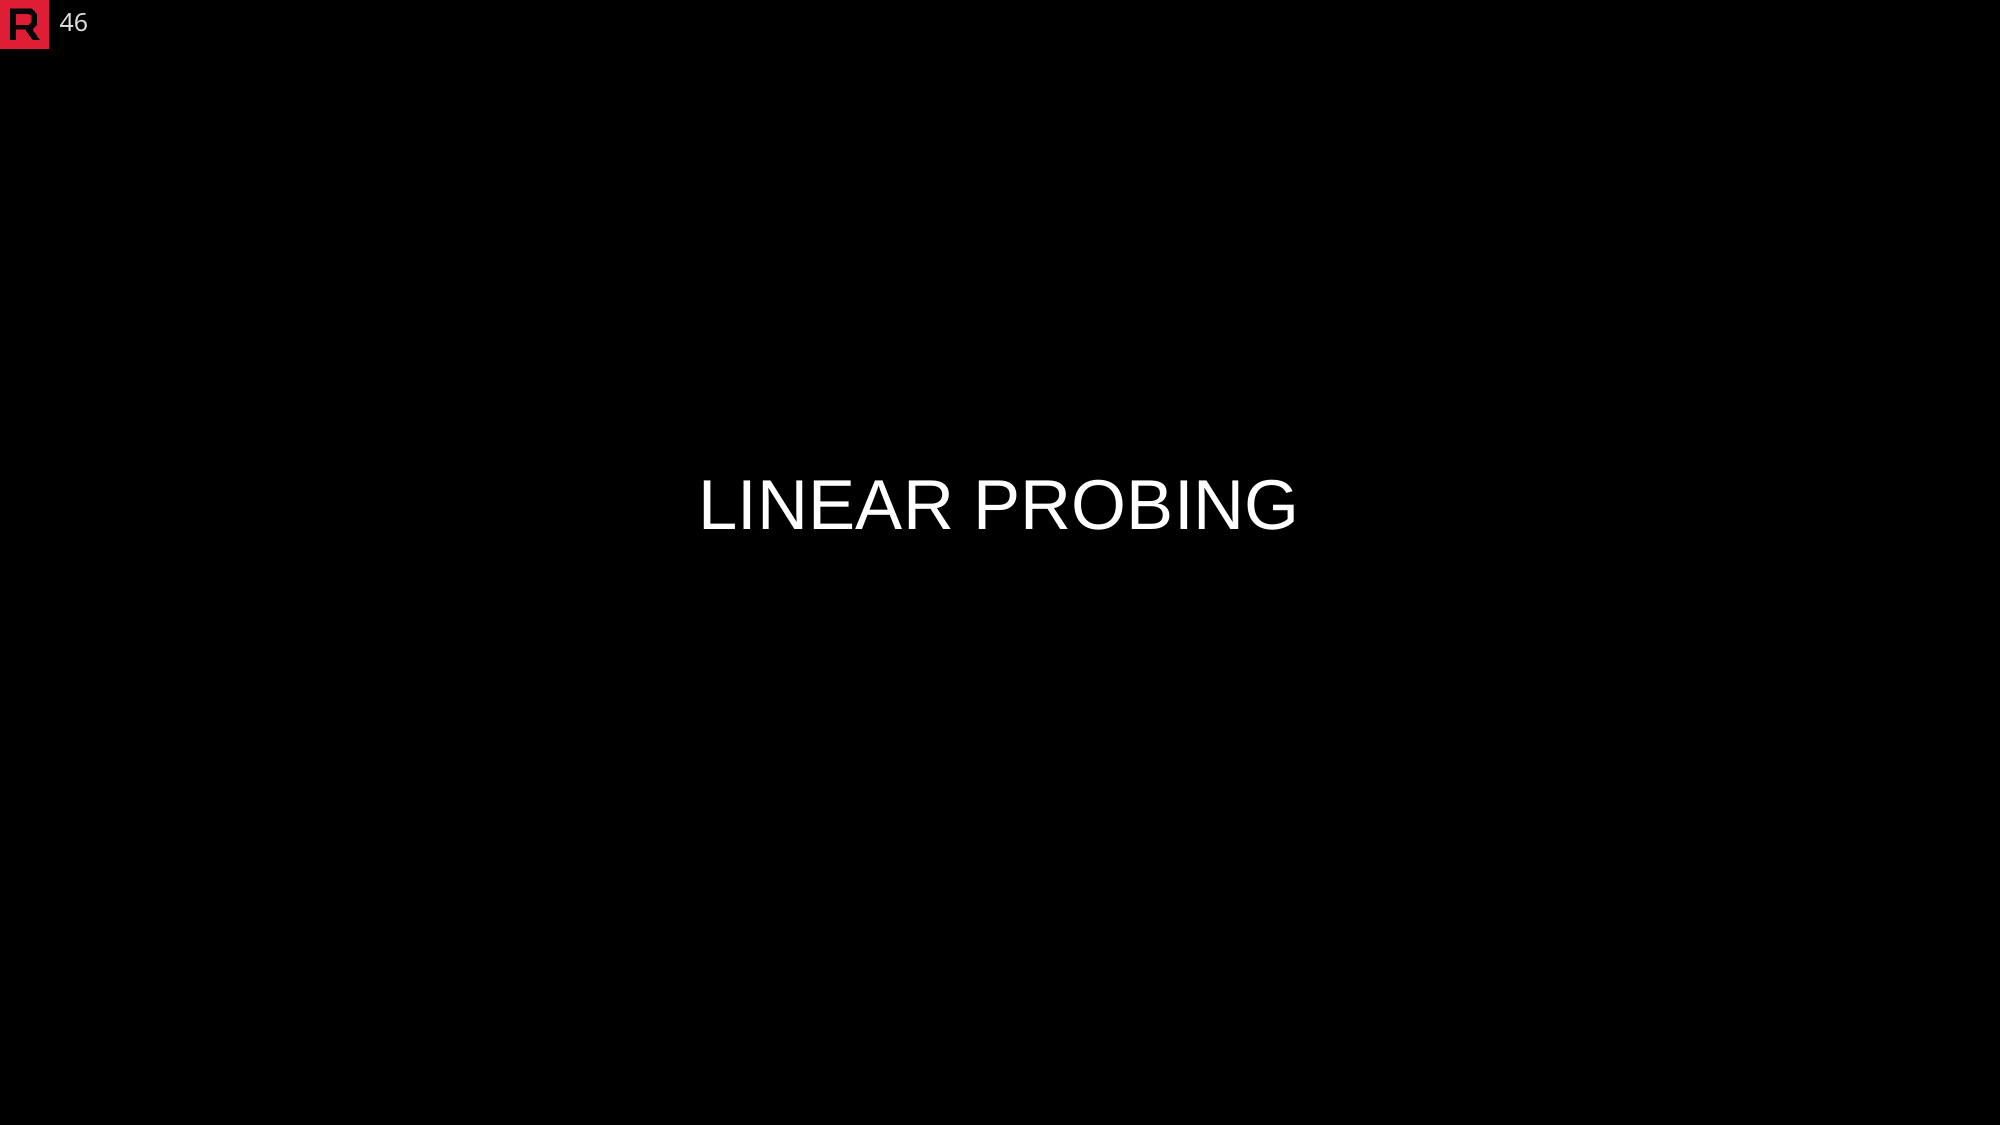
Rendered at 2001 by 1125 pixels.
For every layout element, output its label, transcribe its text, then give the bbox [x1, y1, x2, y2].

picture [0, 0, 49, 49]
slide_number 46 [57, 7, 89, 39]
list LINEAR PROBING [173, 460, 1826, 553]
